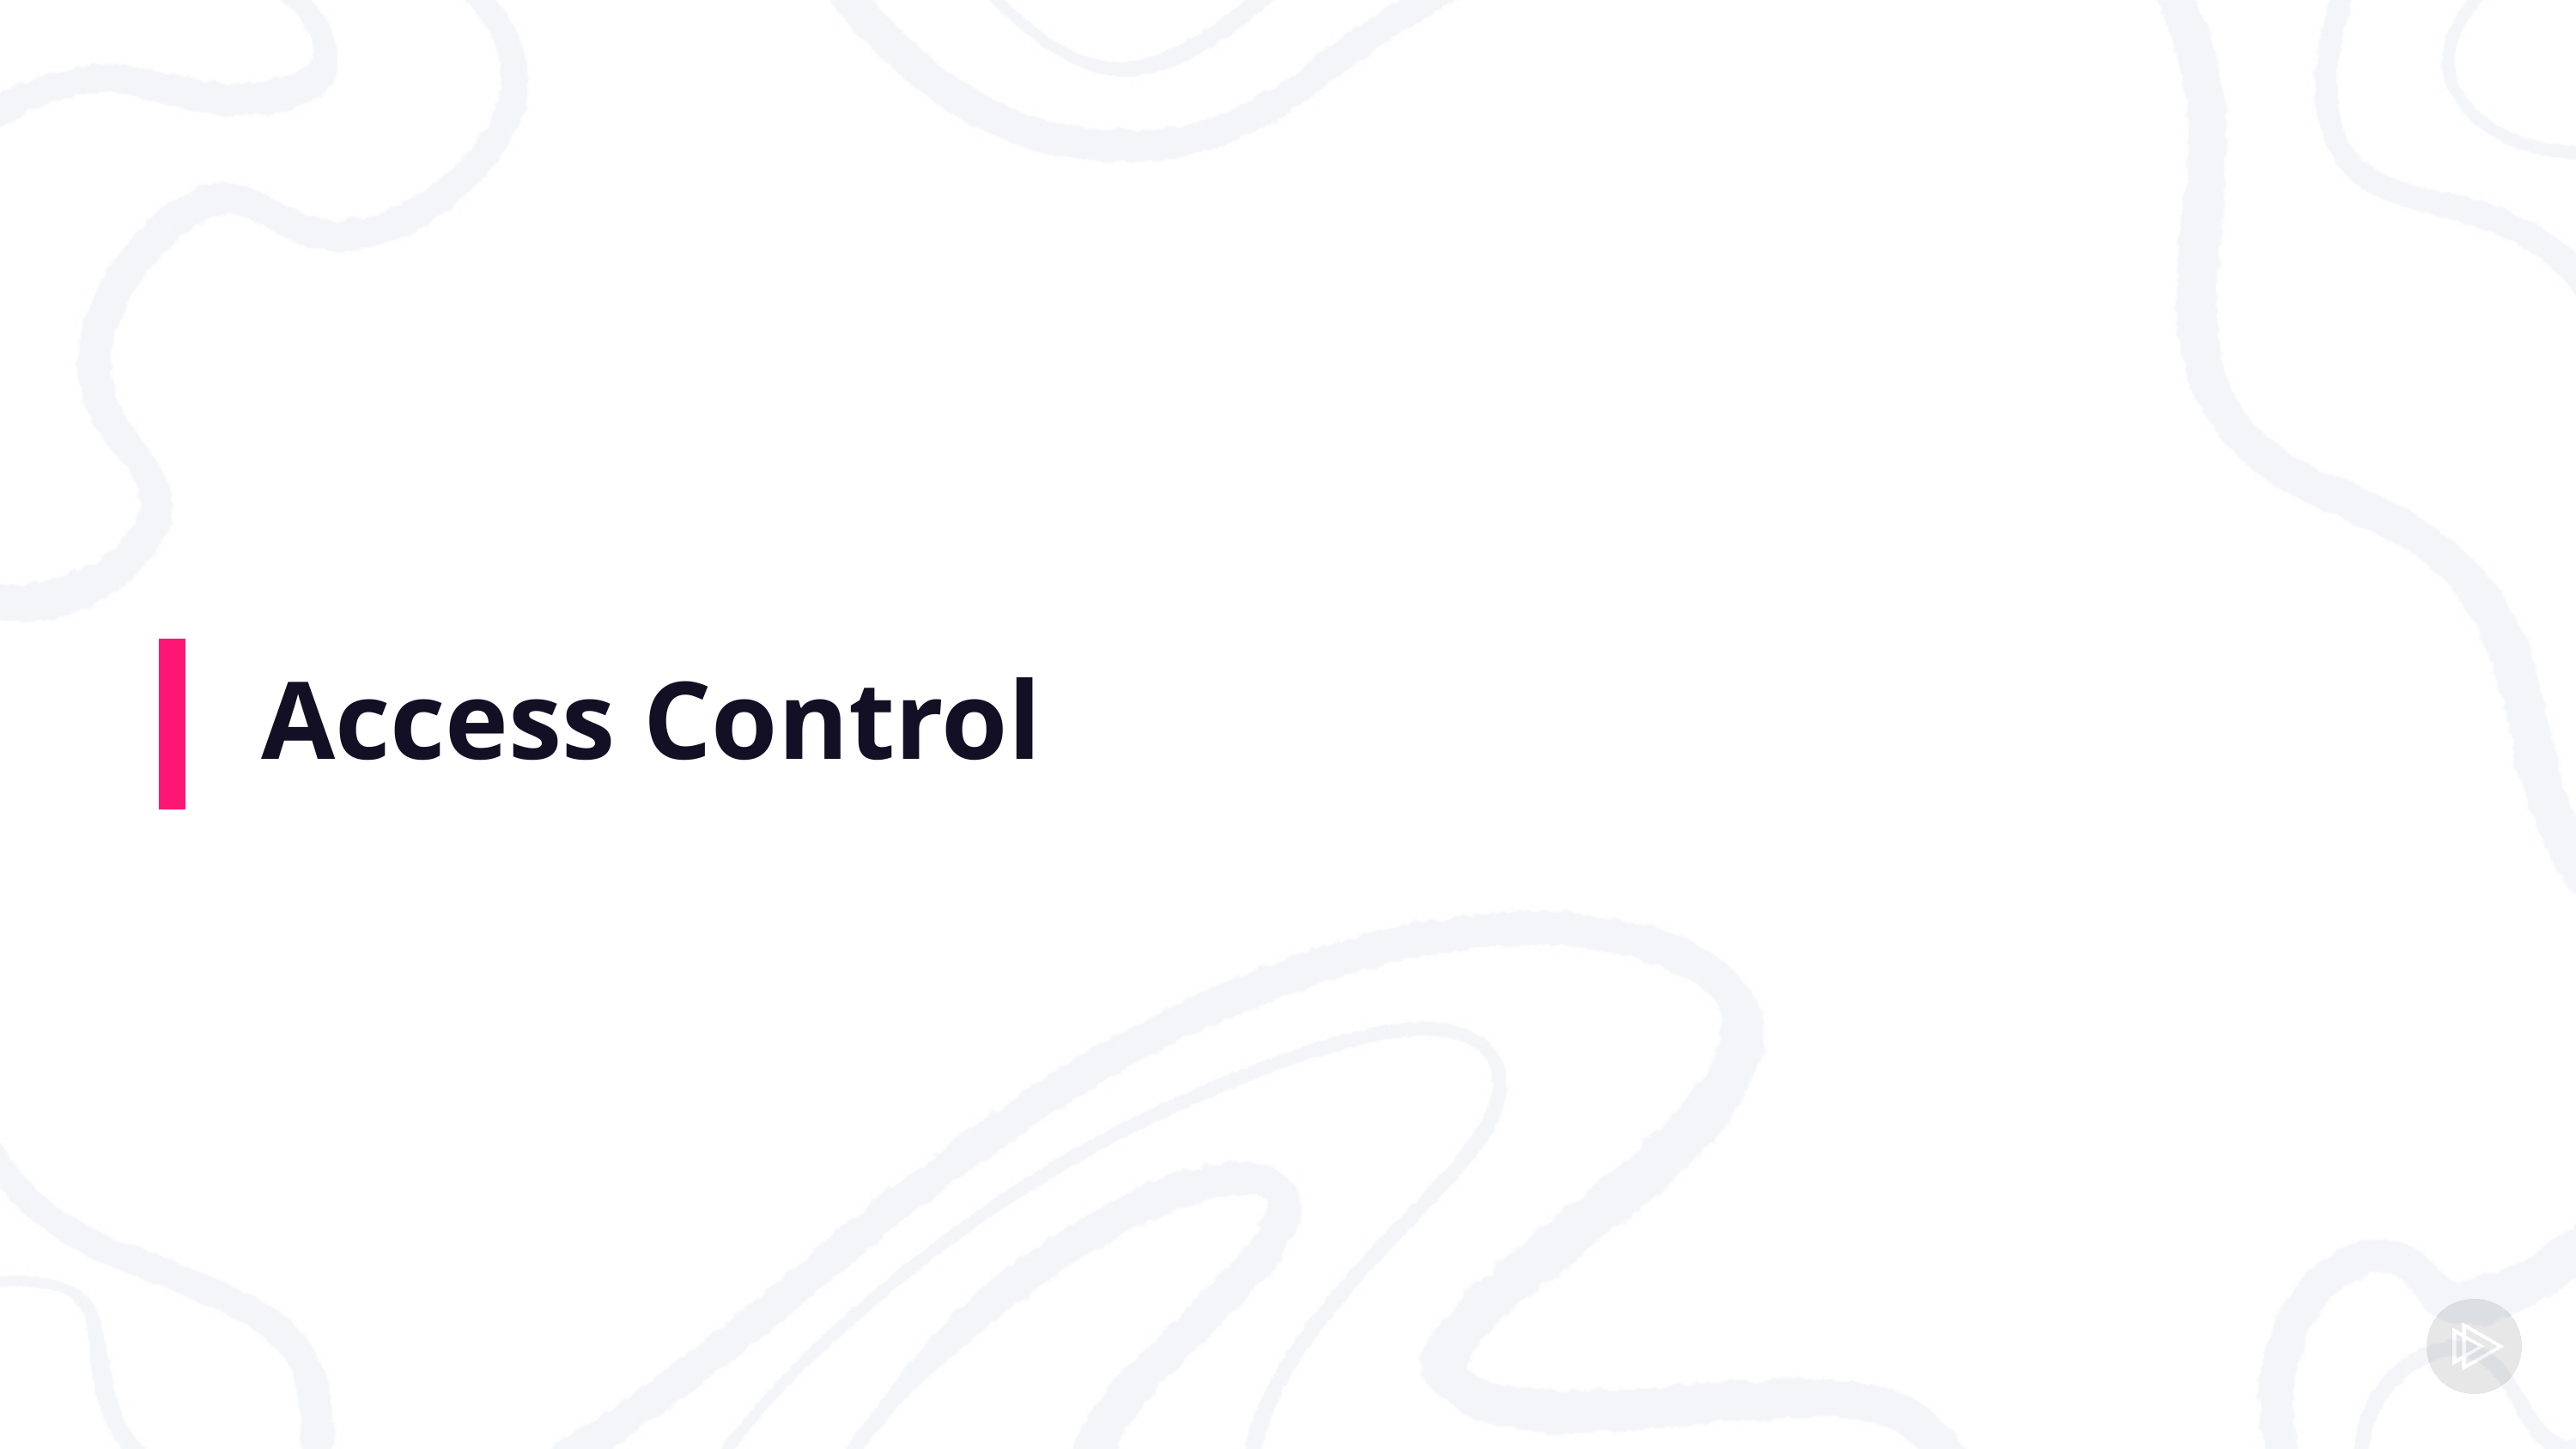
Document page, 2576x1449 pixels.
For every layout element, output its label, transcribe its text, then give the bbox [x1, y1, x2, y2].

text_box Entra ID [2427, 1299, 2522, 1394]
title Access Control [248, 639, 2404, 809]
